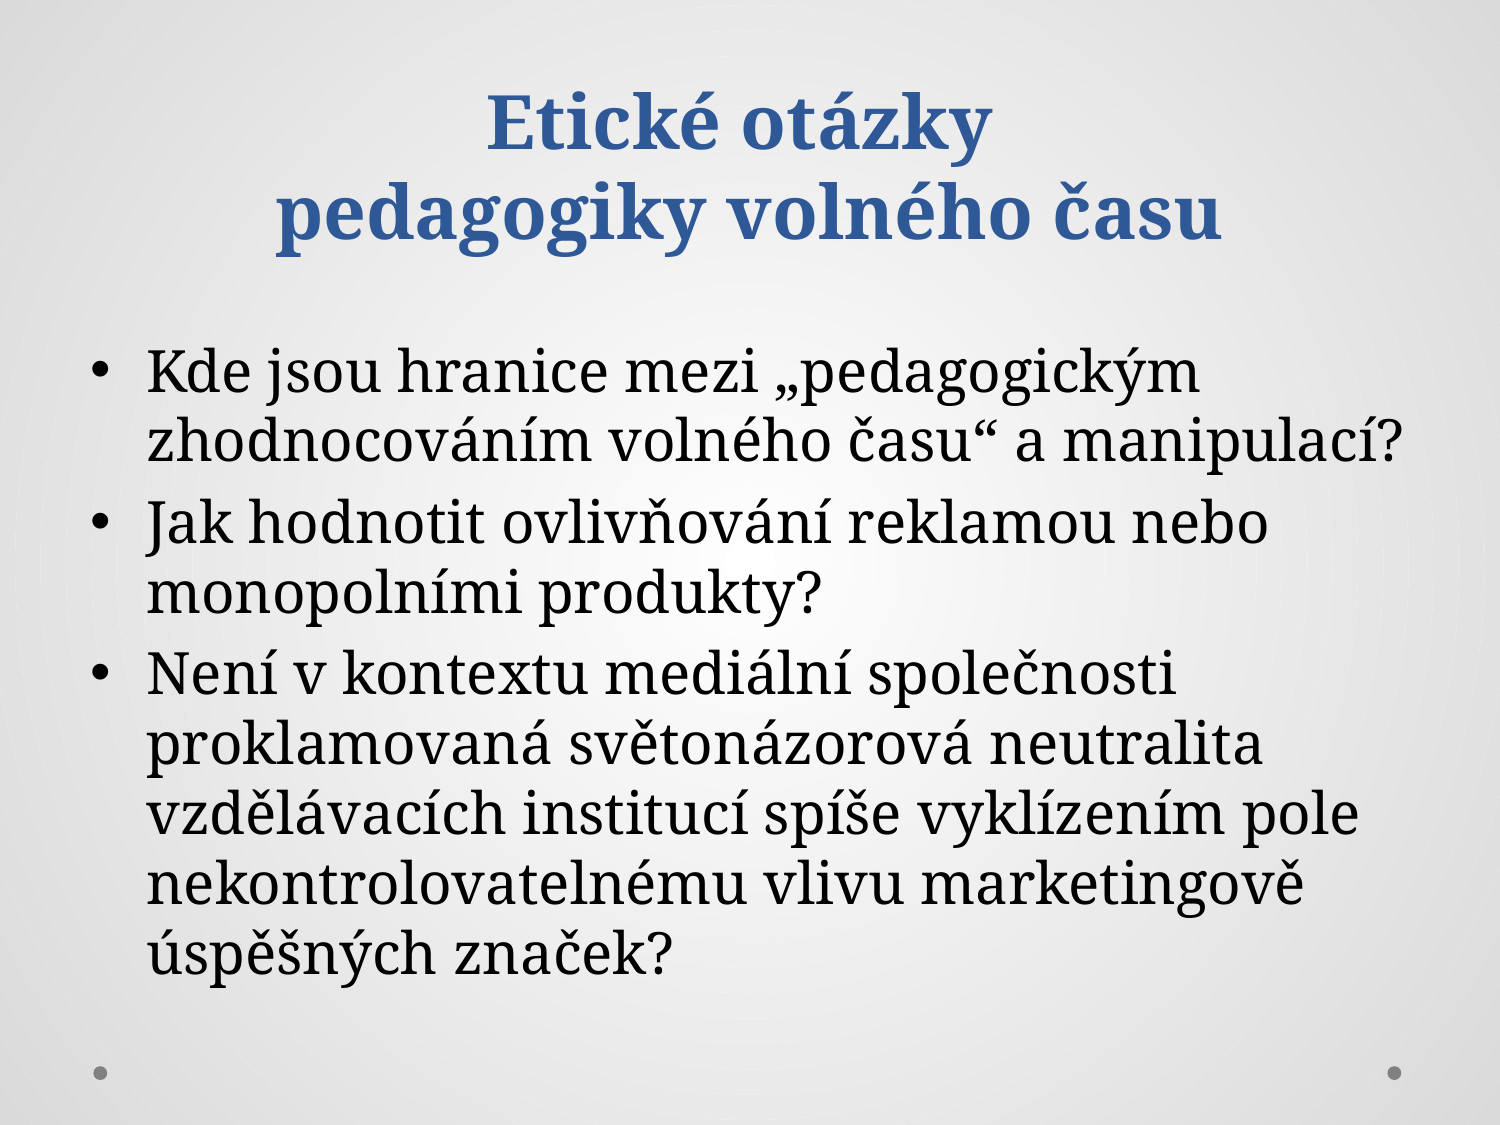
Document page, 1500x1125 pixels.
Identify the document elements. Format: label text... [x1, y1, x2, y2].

title Etické otázky pedagogiky volného času [75, 66, 1425, 263]
list Kde jsou hranice mezi „pedagogickým zhodnocováním volného času“ a manipulací? Jak hodnotit ovlivňování reklamou nebo monopolními produkty? Není v kontextu mediální společnosti proklamovaná světonázorová neutralita vzdělávacích institucí spíše vyklízením pole nekontrolovatelnému vlivu marketingově úspěšných značek? [75, 326, 1425, 1005]
